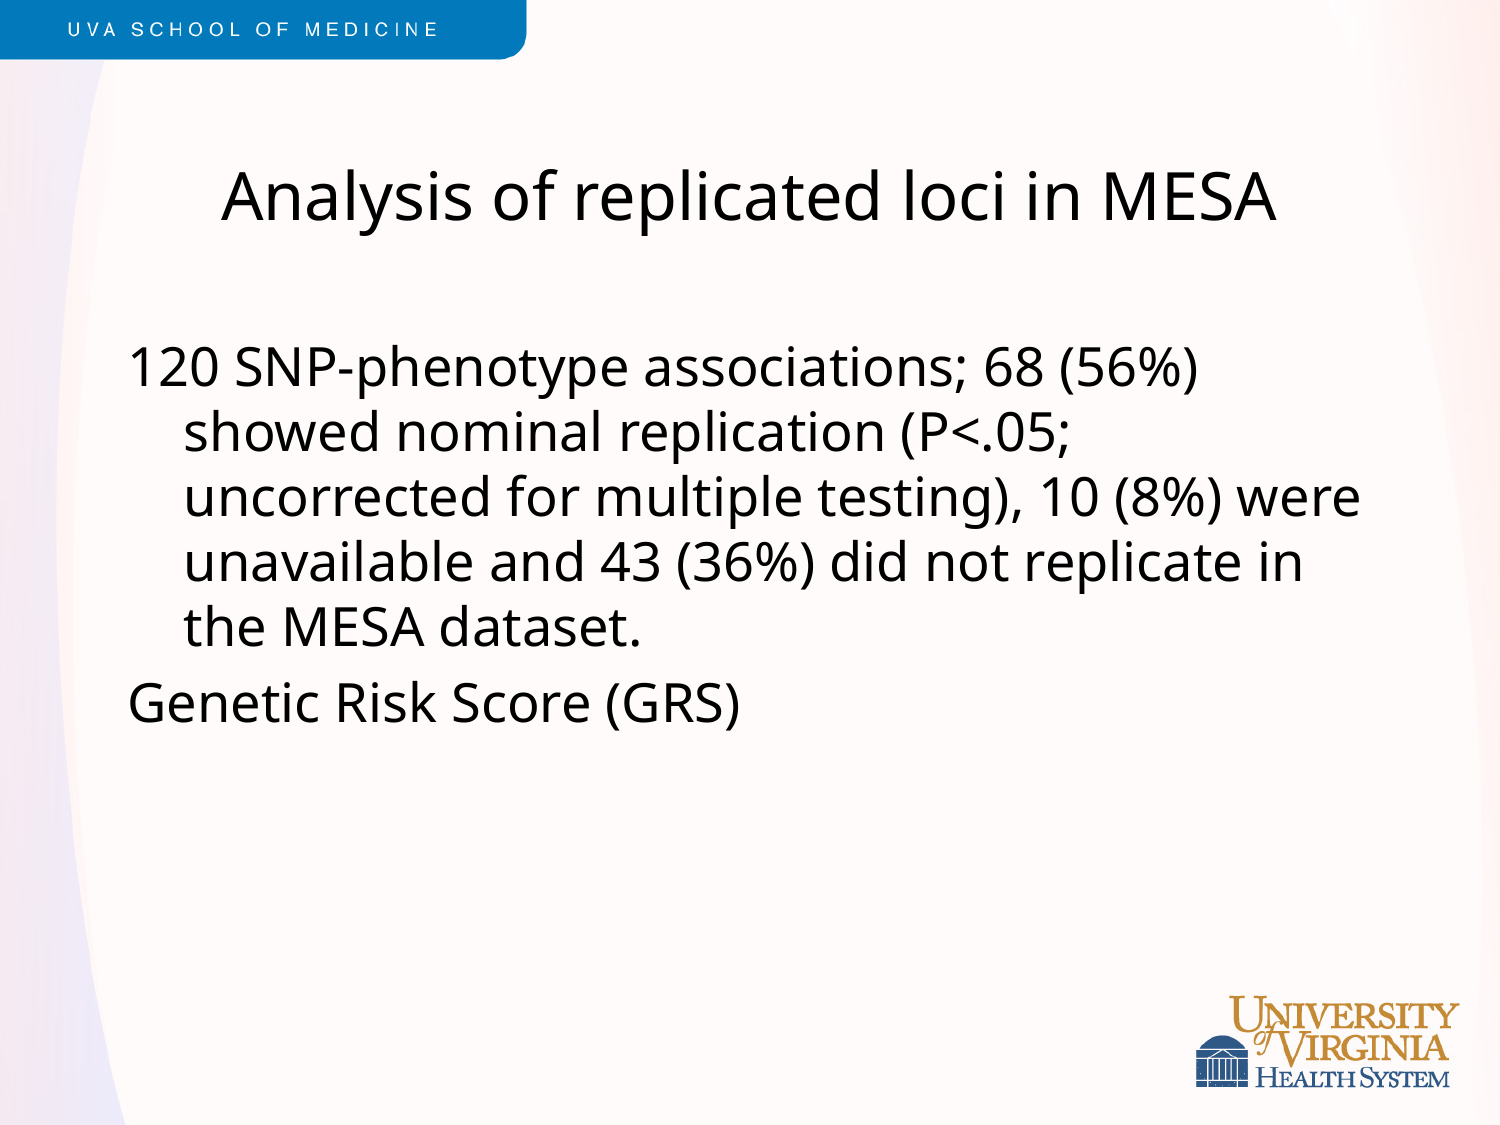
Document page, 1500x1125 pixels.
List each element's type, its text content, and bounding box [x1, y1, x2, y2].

title Analysis of replicated loci in MESA [112, 99, 1388, 288]
picture [0, 0, 1500, 1125]
list 120 SNP-phenotype associations; 68 (56%) showed nominal replication (P<.05; uncorrected for multiple testing), 10 (8%) were unavailable and 43 (36%) did not replicate in the MESA dataset. Genetic Risk Score (GRS) [112, 324, 1388, 1001]
